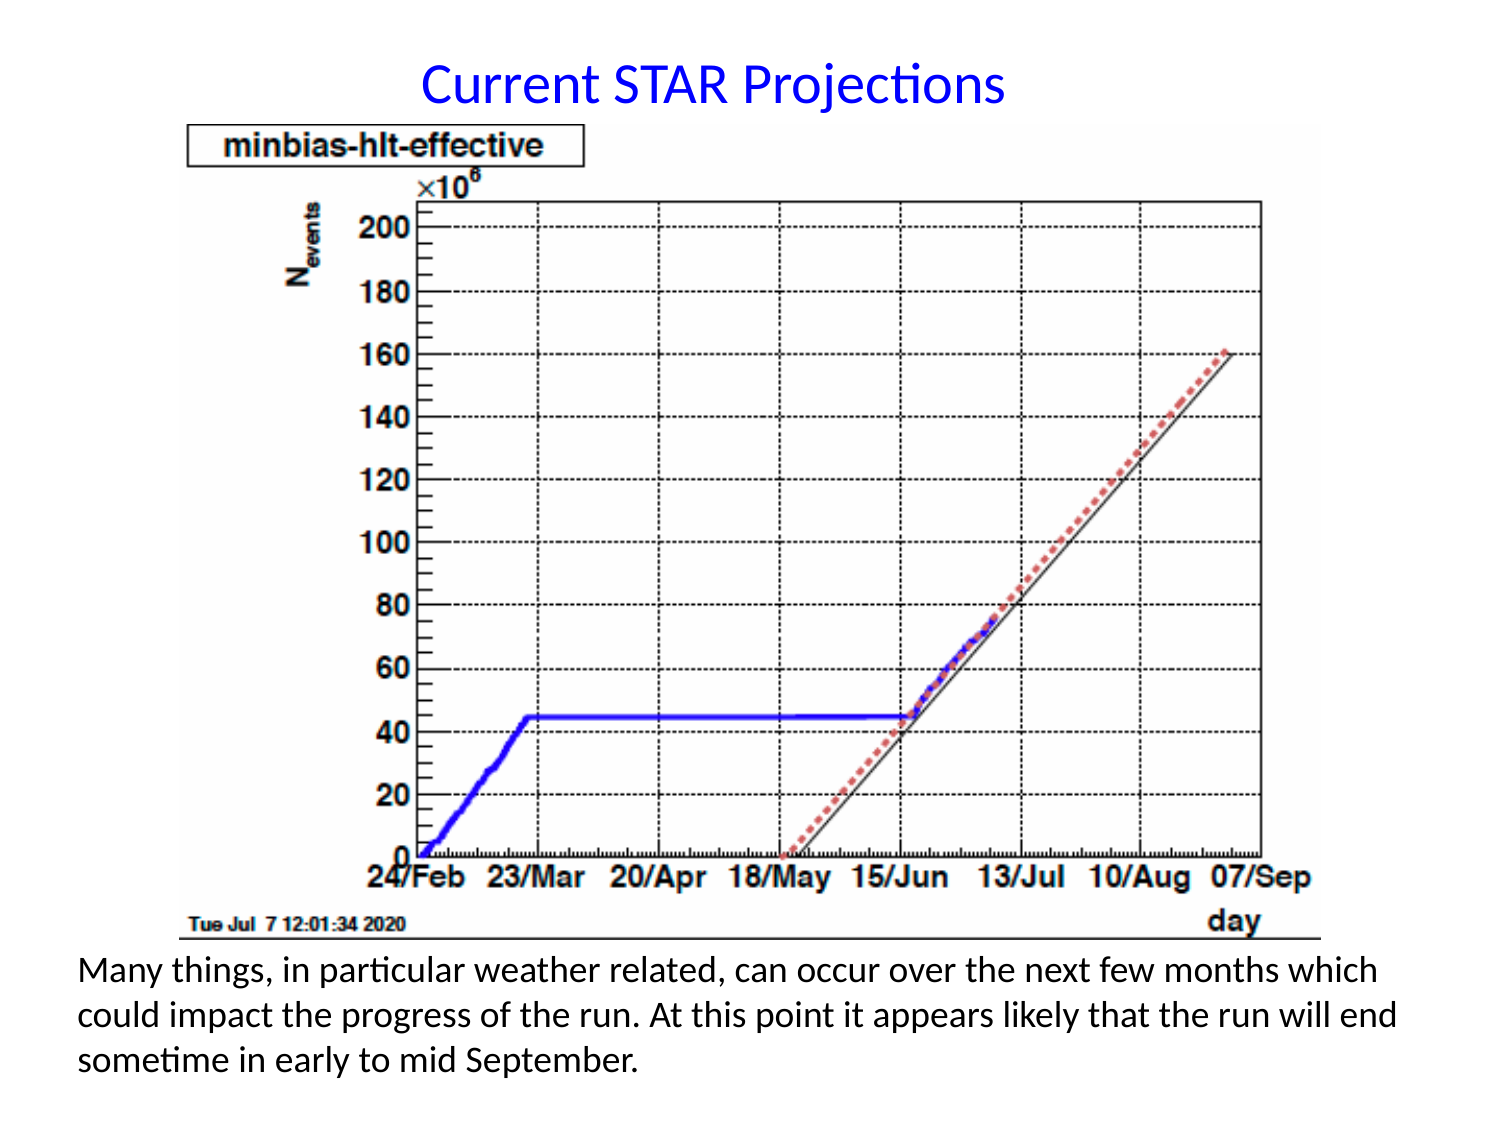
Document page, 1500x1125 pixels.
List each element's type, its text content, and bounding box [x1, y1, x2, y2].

picture [178, 124, 1321, 940]
text_box Current STAR Projections [406, 37, 1094, 123]
text_box Many things, in particular weather related, can occur over the next few months which could impact the progress of the run. At this point it appears likely that the run will end sometime in early to mid September. [62, 937, 1463, 1088]
